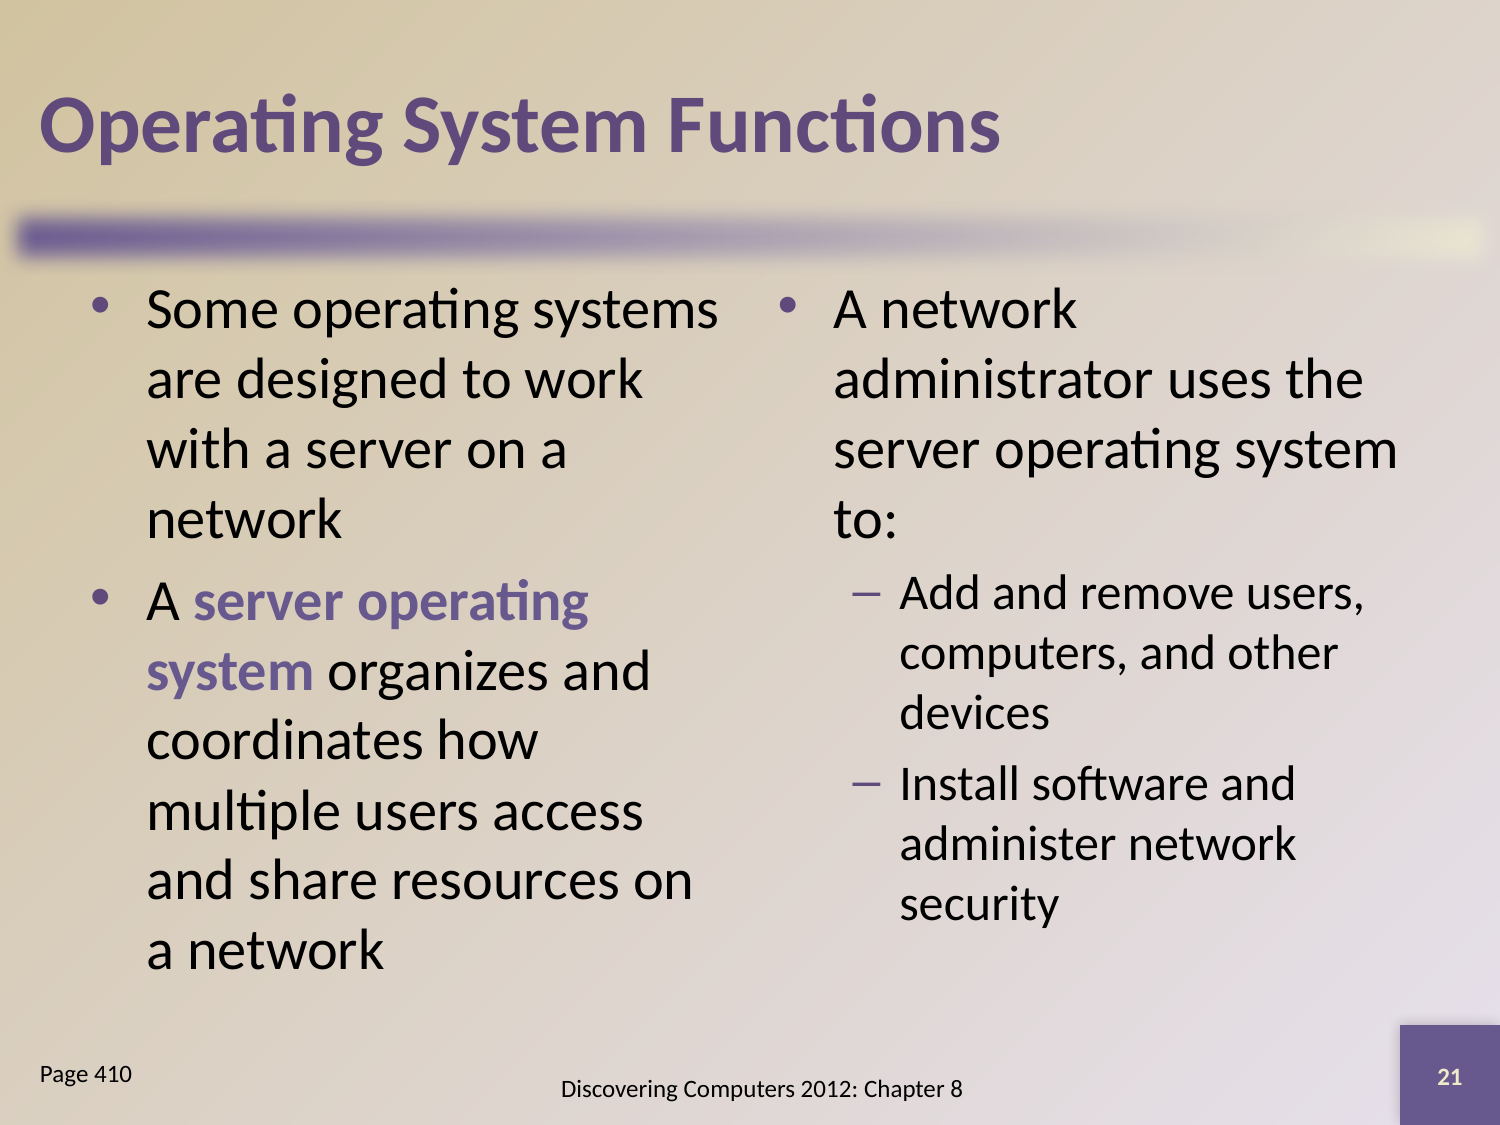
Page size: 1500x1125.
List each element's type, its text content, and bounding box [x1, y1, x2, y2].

list Page 410 [24, 1050, 300, 1125]
title Operating System Functions [24, 24, 1475, 213]
list A network administrator uses the server operating system to: Add and remove users, computers, and other devices Install software and administer network security [762, 262, 1425, 1005]
list Some operating systems are designed to work with a server on a network A server operating system organizes and coordinates how multiple users access and share resources on a network [75, 262, 738, 1005]
footer Discovering Computers 2012: Chapter 8 [450, 1050, 1075, 1125]
slide_number 21 [1400, 1025, 1500, 1125]
